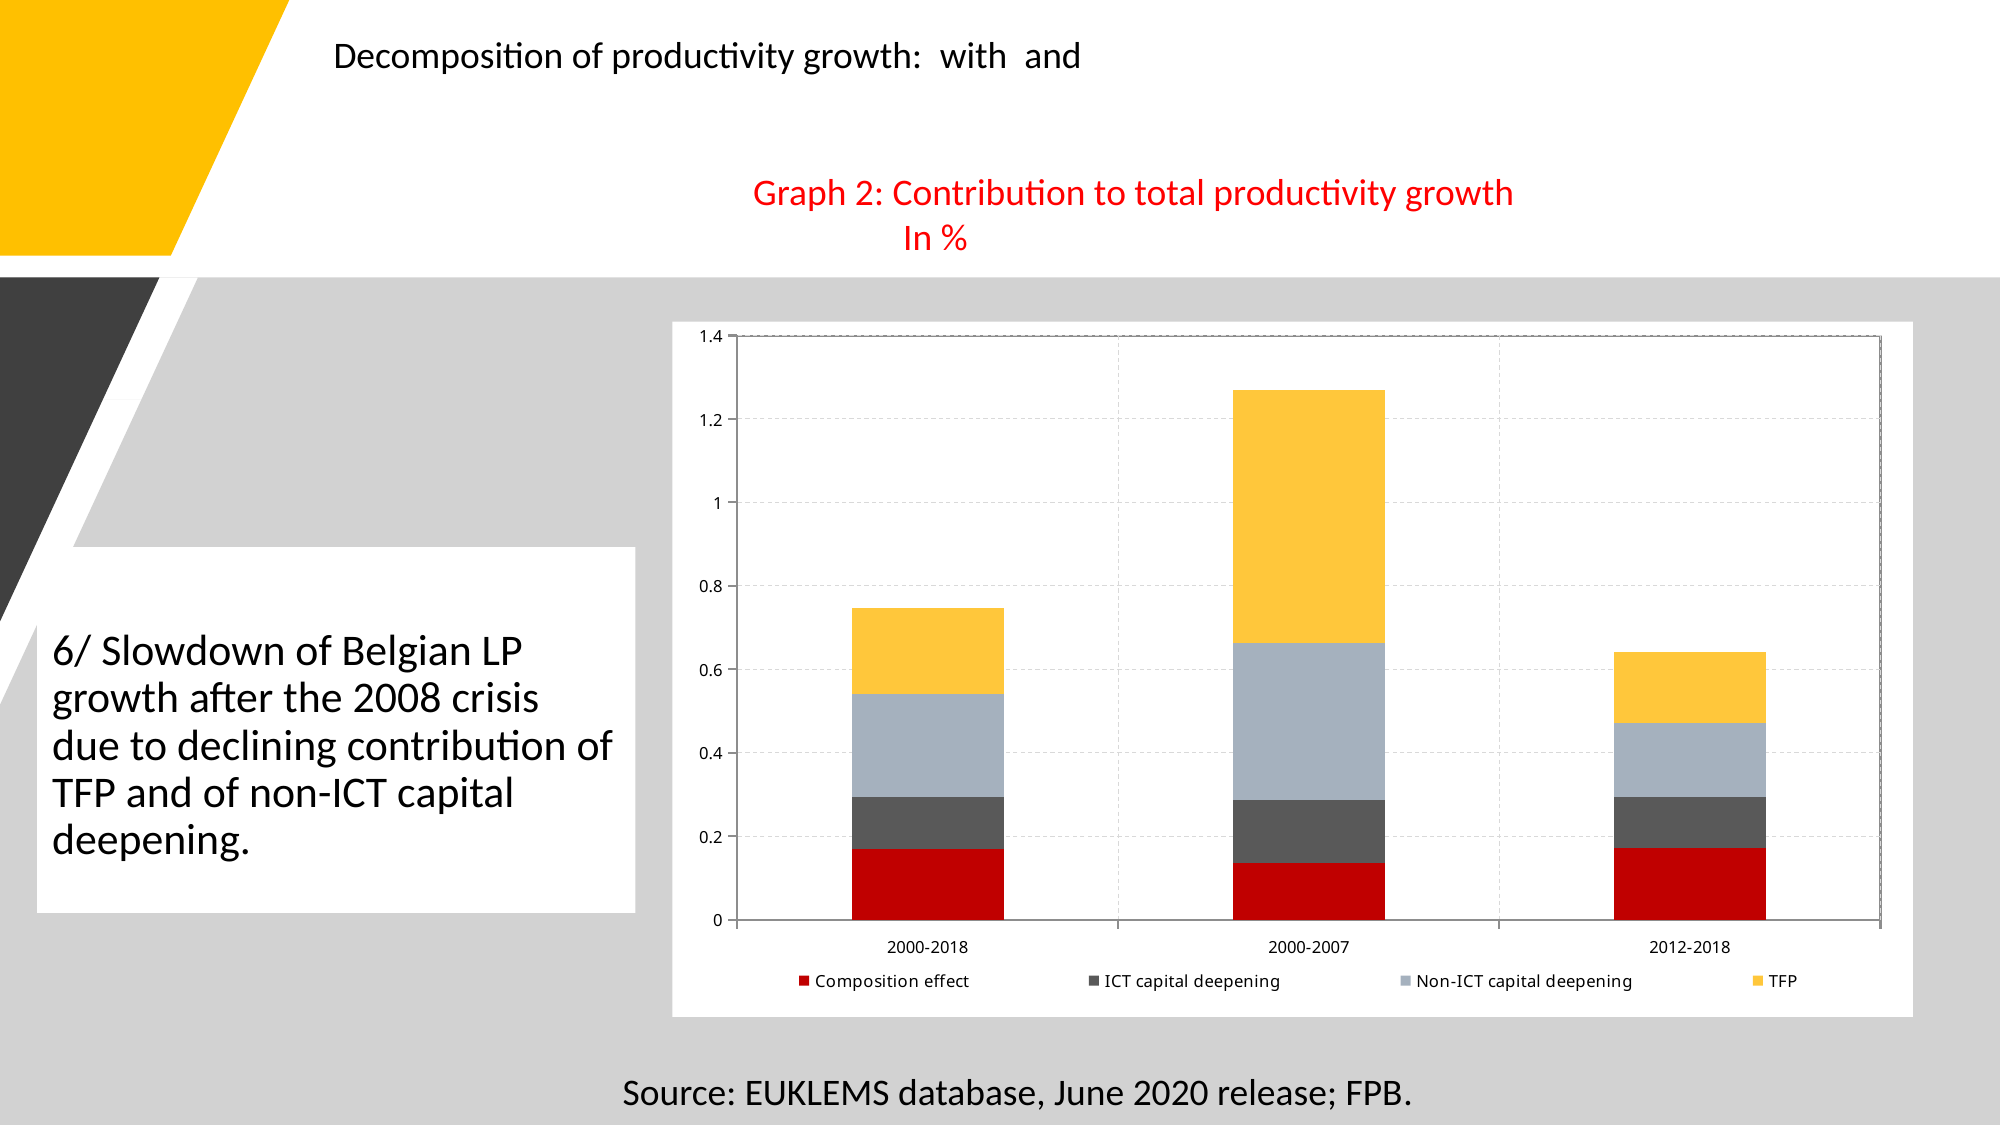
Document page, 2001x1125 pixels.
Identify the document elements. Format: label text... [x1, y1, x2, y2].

text_box Graph 2: Contribution to total productivity growth In % [738, 160, 1979, 266]
text_box [0, 276, 162, 622]
text_box [0, 0, 291, 257]
chart [672, 321, 1913, 1017]
text_box Source: EUKLEMS database, June 2020 release; FPB. [607, 1061, 1979, 1121]
list 6/ Slowdown of Belgian LP growth after the 2008 crisis due to declining contribution of TFP and of non-ICT capital deepening. [37, 547, 636, 913]
text_box [0, 276, 2000, 1125]
